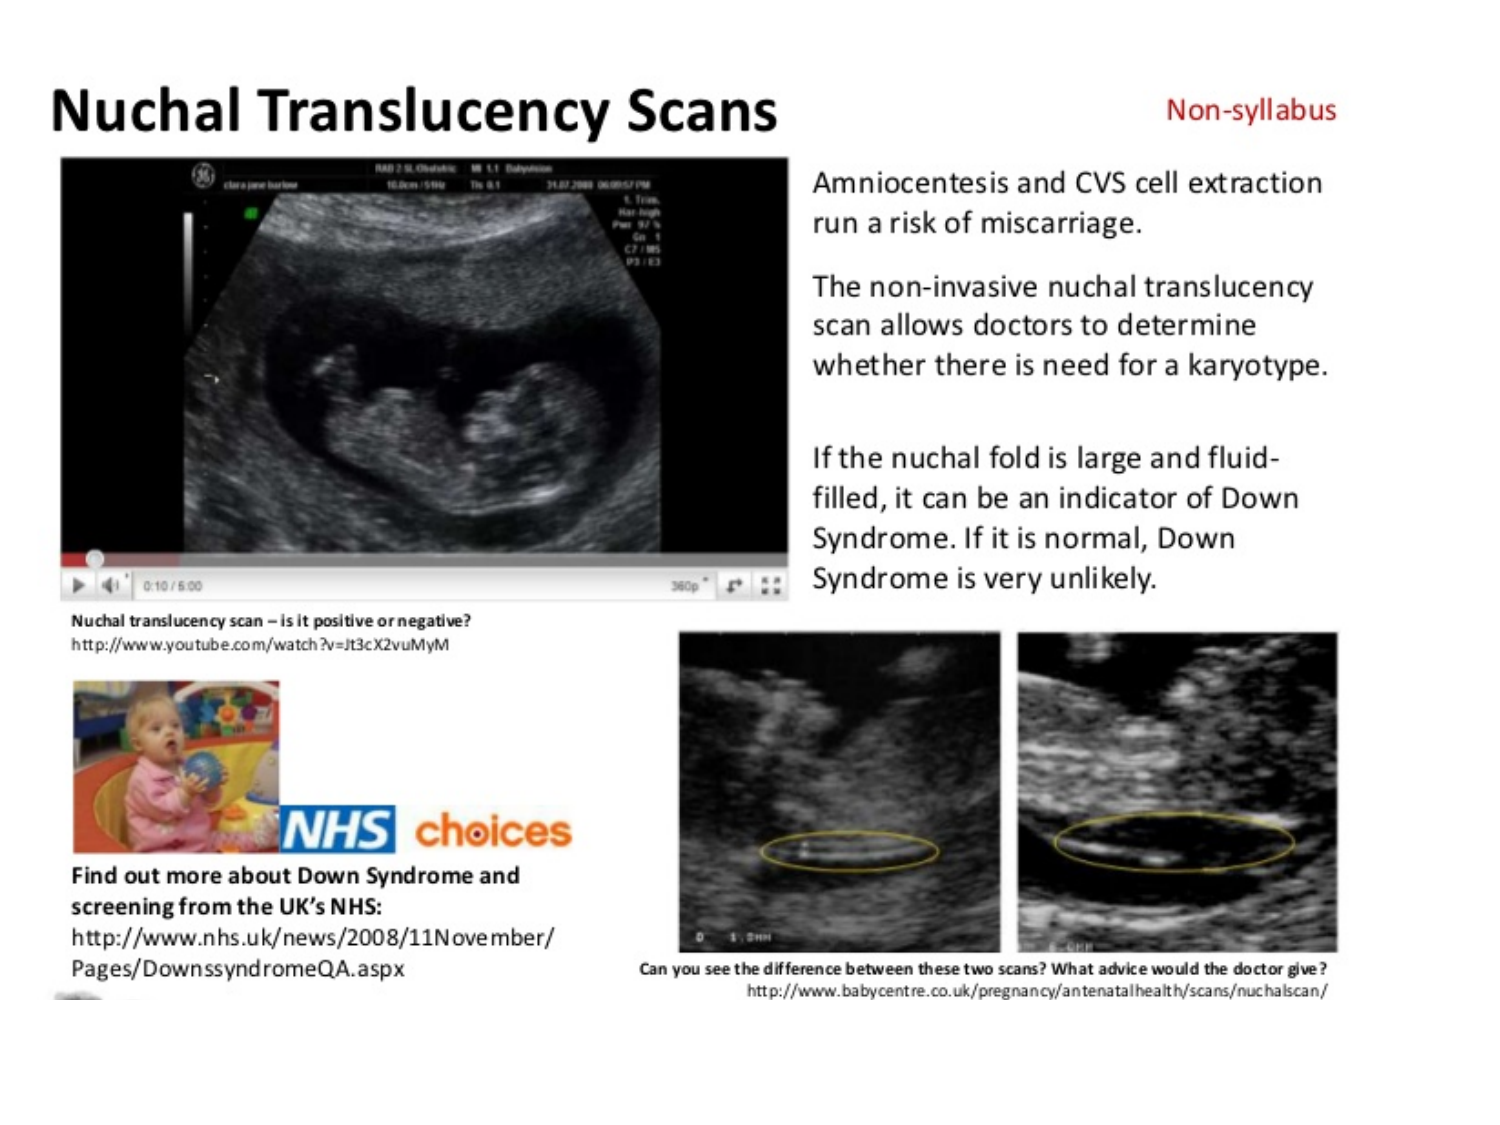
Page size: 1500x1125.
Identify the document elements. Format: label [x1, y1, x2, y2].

picture [37, 62, 1363, 1001]
